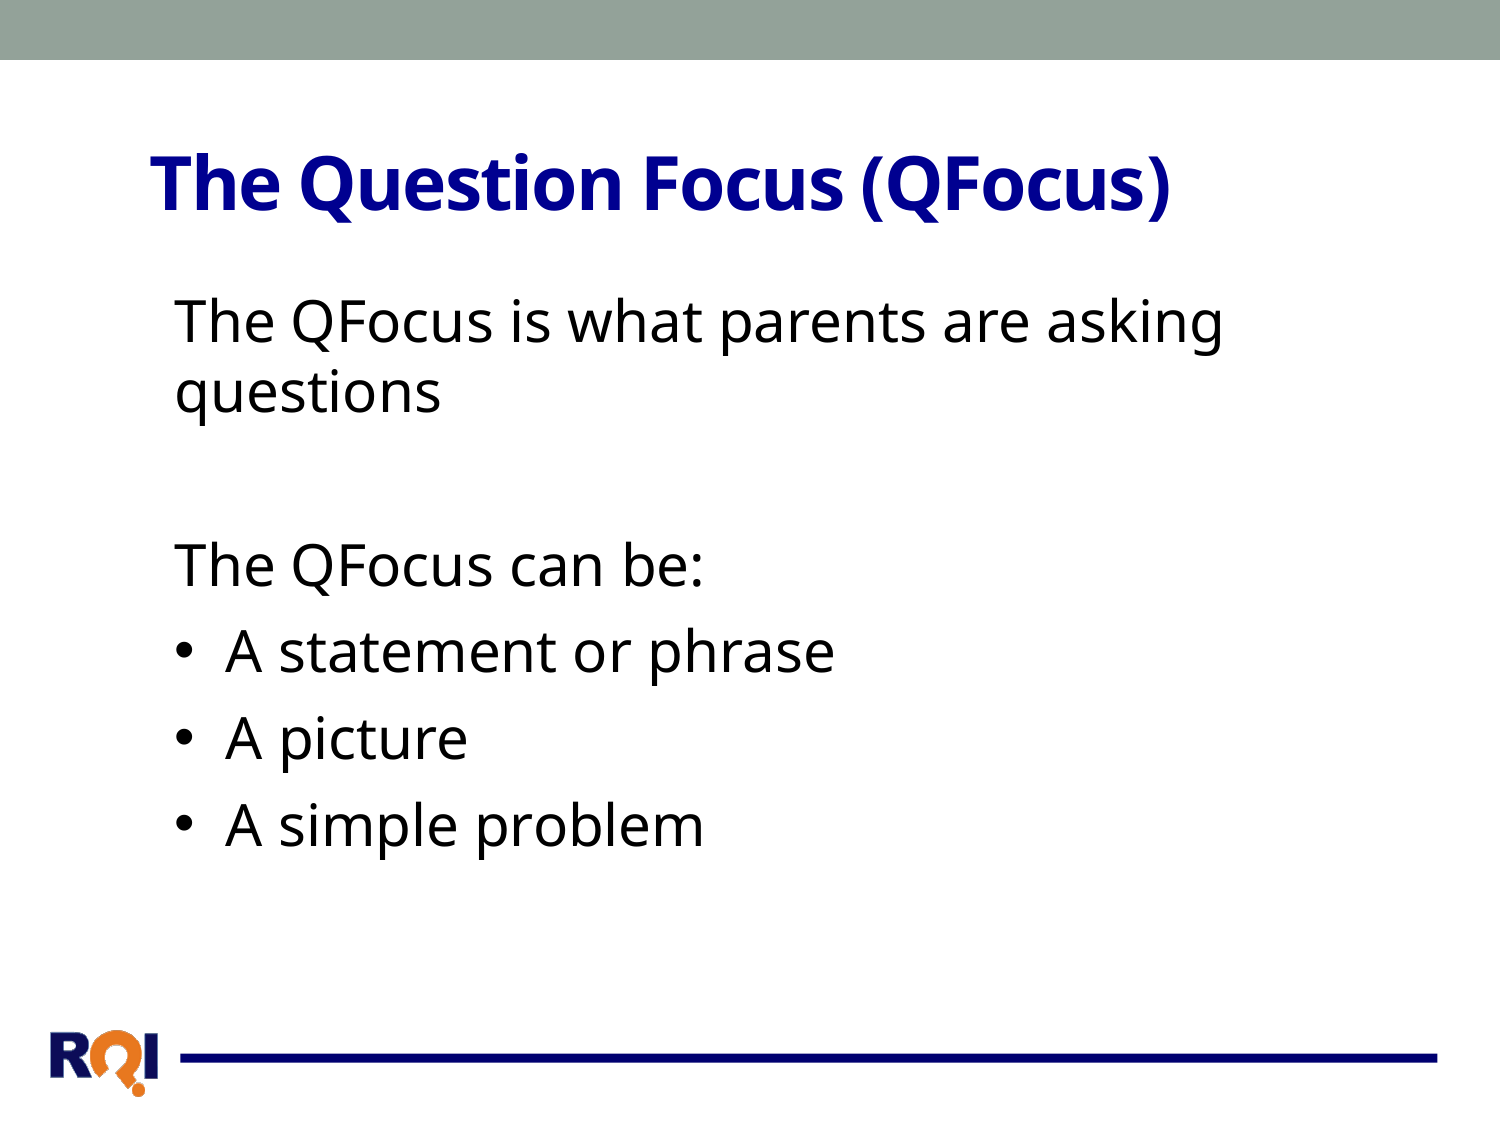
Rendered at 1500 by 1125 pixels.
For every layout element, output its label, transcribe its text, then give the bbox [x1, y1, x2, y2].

text_box The QFocus is what parents are asking questions The QFocus can be: A statement or phrase A picture A simple problem [159, 277, 1394, 973]
title The Question Focus (QFocus) [134, 135, 1369, 226]
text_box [37, 1012, 1438, 1107]
